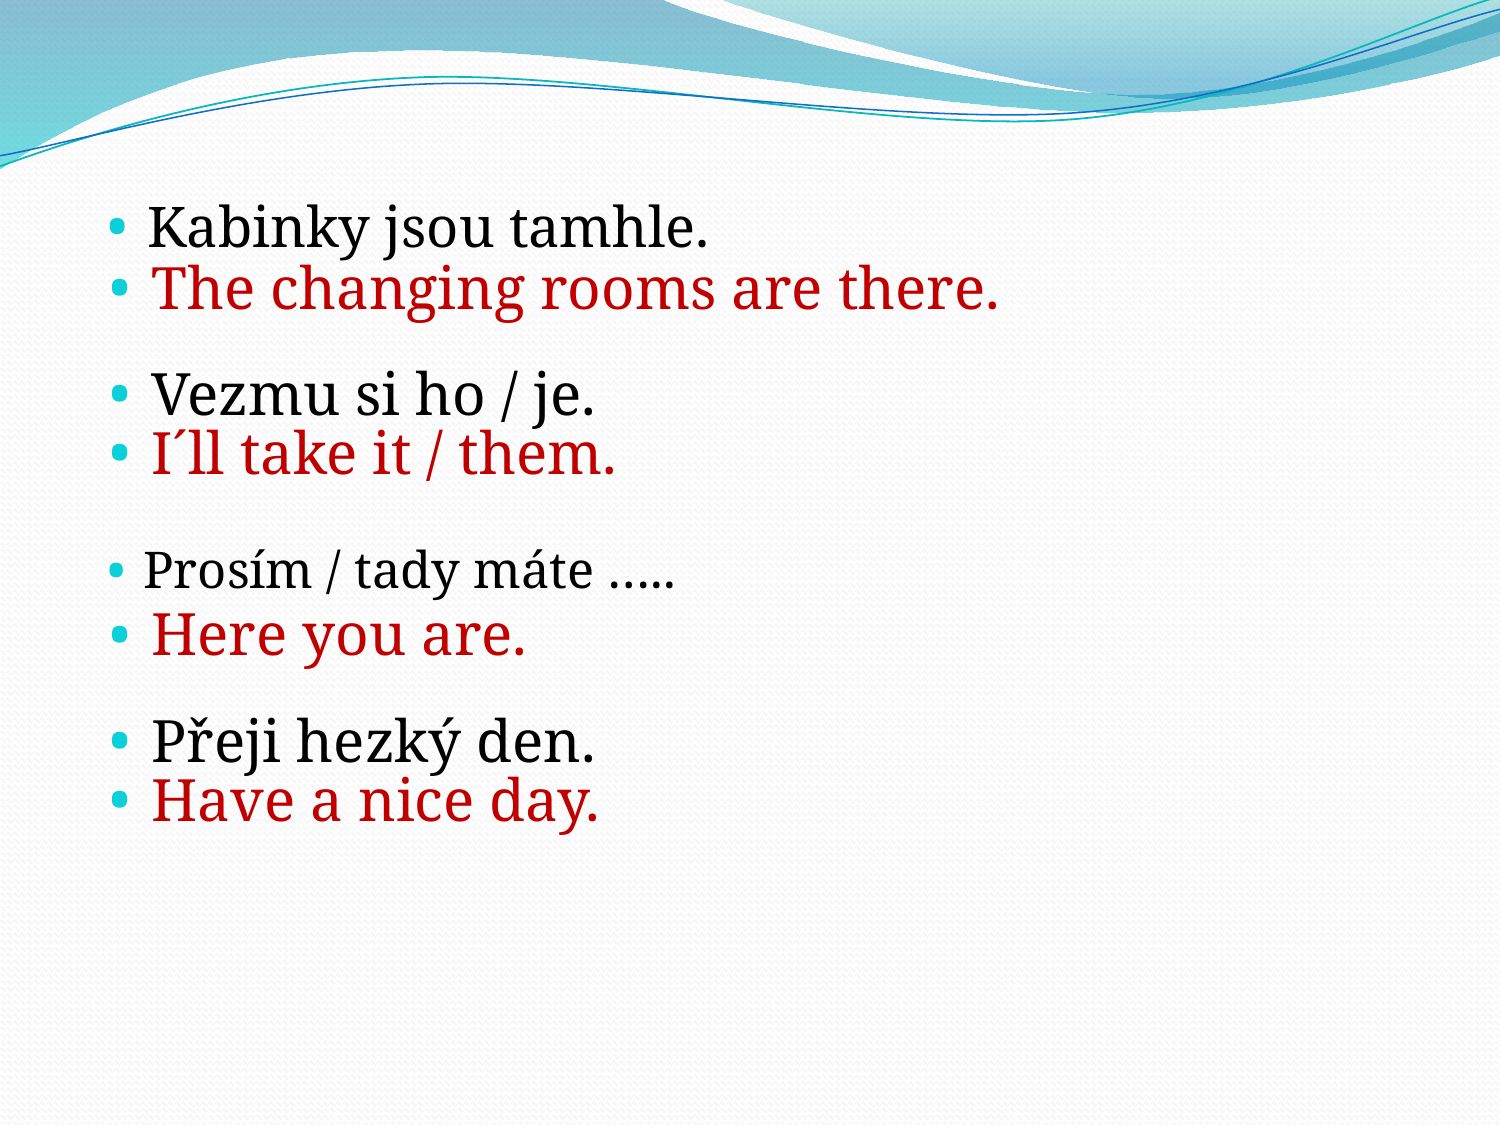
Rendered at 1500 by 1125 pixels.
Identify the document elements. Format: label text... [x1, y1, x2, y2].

text_box Have a nice day. [76, 751, 740, 851]
text_box Here you are. [76, 586, 740, 685]
text_box Vezmu si ho / je. [76, 349, 740, 408]
text_box I´ll take it / them. [76, 408, 740, 508]
text_box The changing rooms are there. [76, 243, 1022, 343]
text_box Přeji hezký den. [76, 692, 740, 751]
text_box Prosím / tady máte ….. [76, 527, 740, 586]
text_box Kabinky jsou tamhle. [75, 184, 739, 284]
